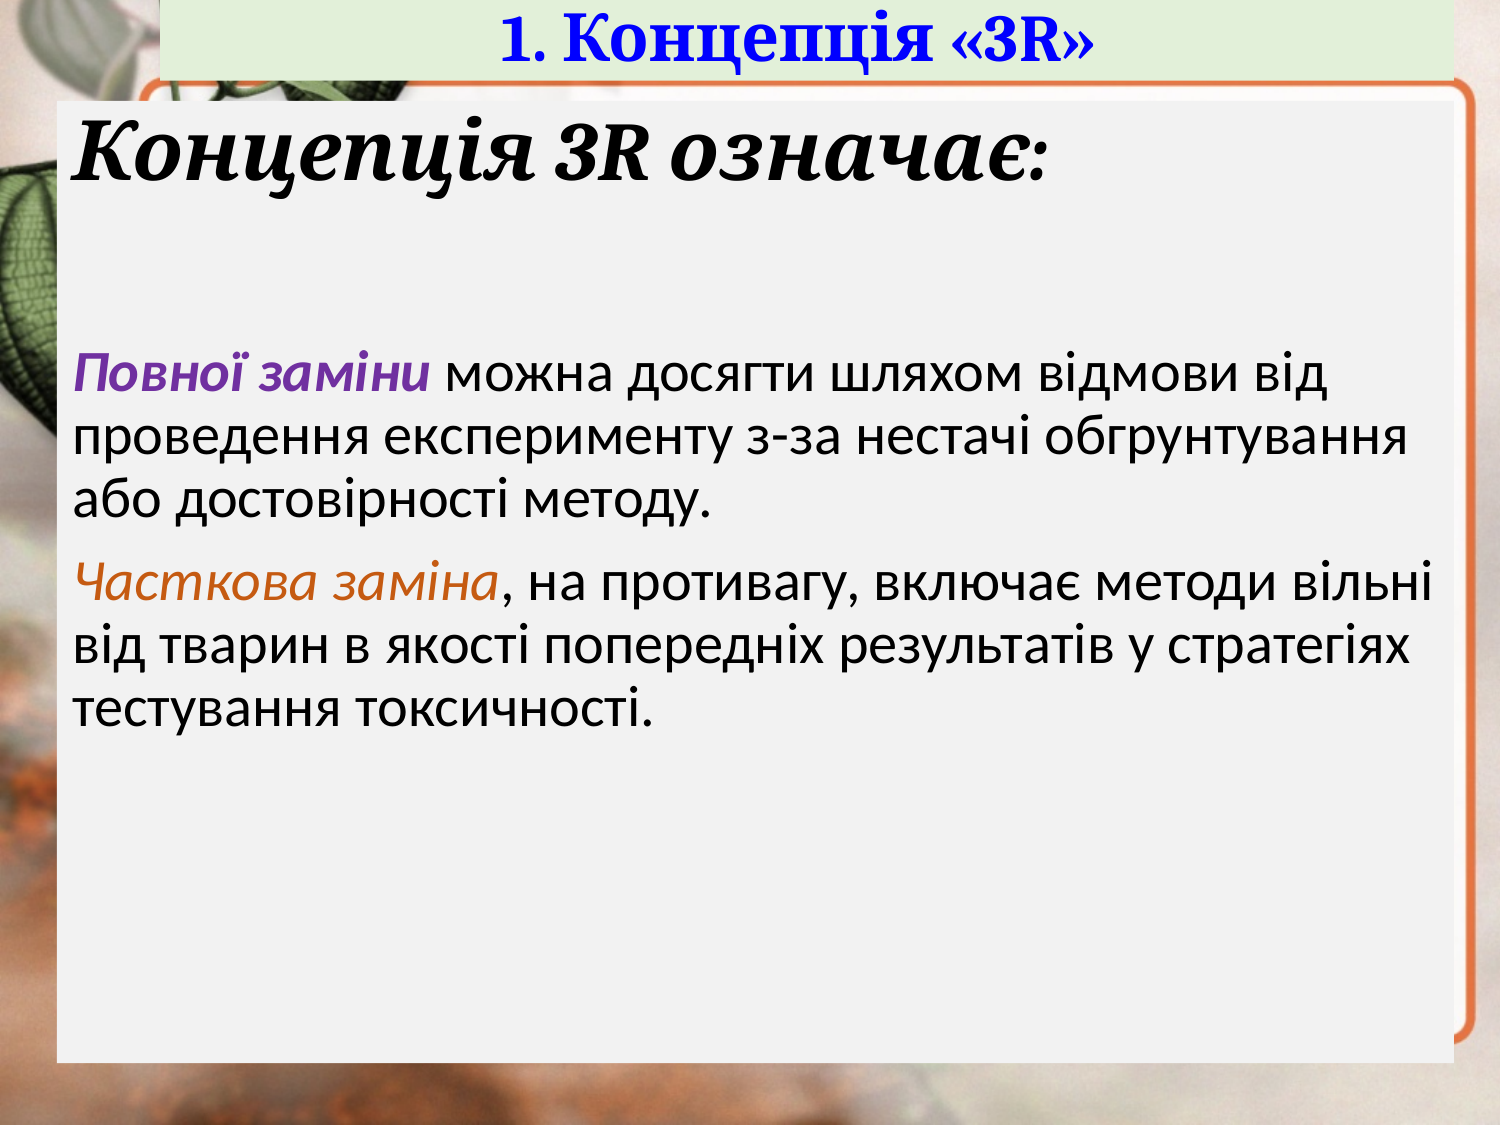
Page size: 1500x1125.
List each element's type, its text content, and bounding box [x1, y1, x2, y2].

list Концепція 3R означає: Повної заміни можна досягти шляхом відмови від проведення експерименту з-за нестачі обгрунтування або достовірності методу. Часткова заміна, на противагу, включає методи вільні від тварин в якості попередніх результатів у стратегіях тестування токсичності. [56, 100, 1454, 1064]
picture [0, 0, 1500, 1125]
title 1. Концепція «3R» [160, 0, 1454, 81]
